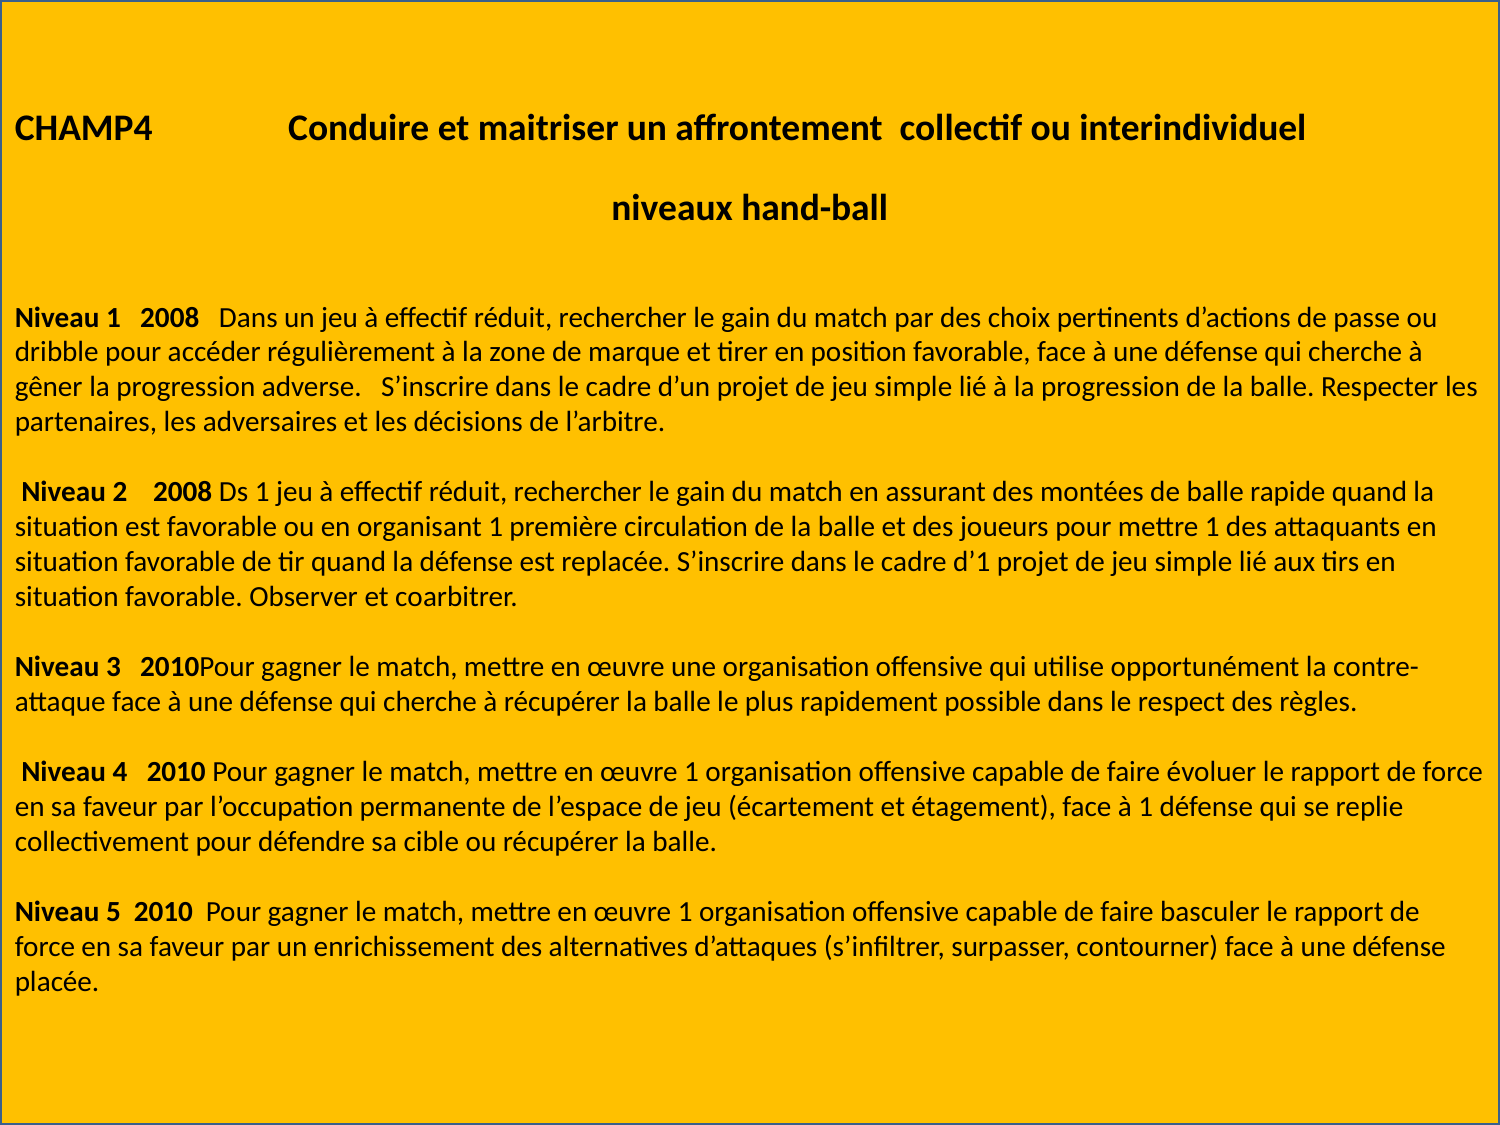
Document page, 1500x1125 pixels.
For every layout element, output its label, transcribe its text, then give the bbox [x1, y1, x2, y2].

text_box CHAMP4 Conduire et maitriser un affrontement collectif ou interindividuel niveaux hand-ball Niveau 1 2008 Dans un jeu à effectif réduit, rechercher le gain du match par des choix pertinents d’actions de passe ou dribble pour accéder régulièrement à la zone de marque et tirer en position favorable, face à une défense qui cherche à gêner la progression adverse. S’inscrire dans le cadre d’un projet de jeu simple lié à la progression de la balle. Respecter les partenaires, les adversaires et les décisions de l’arbitre. Niveau 2 2008 Ds 1 jeu à effectif réduit, rechercher le gain du match en assurant des montées de balle rapide quand la situation est favorable ou en organisant 1 première circulation de la balle et des joueurs pour mettre 1 des attaquants en situation favorable de tir quand la défense est replacée. S’inscrire dans le cadre d’1 projet de jeu simple lié aux tirs en situation favorable. Observer et coarbitrer. Niveau 3 2010Pour gagner le match, mettre en œuvre une organisation offensive qui utilise opportunément la contre-attaque face à une défense qui cherche à récupérer la balle le plus rapidement possible dans le respect des règles. Niveau 4 2010 Pour gagner le match, mettre en œuvre 1 organisation offensive capable de faire évoluer le rapport de force en sa faveur par l’occupation permanente de l’espace de jeu (écartement et étagement), face à 1 défense qui se replie collectivement pour défendre sa cible ou récupérer la balle. Niveau 5 2010 Pour gagner le match, mettre en œuvre 1 organisation offensive capable de faire basculer le rapport de force en sa faveur par un enrichissement des alternatives d’attaques (s’infiltrer, surpasser, contourner) face à une défense placée. [0, 0, 1500, 1125]
